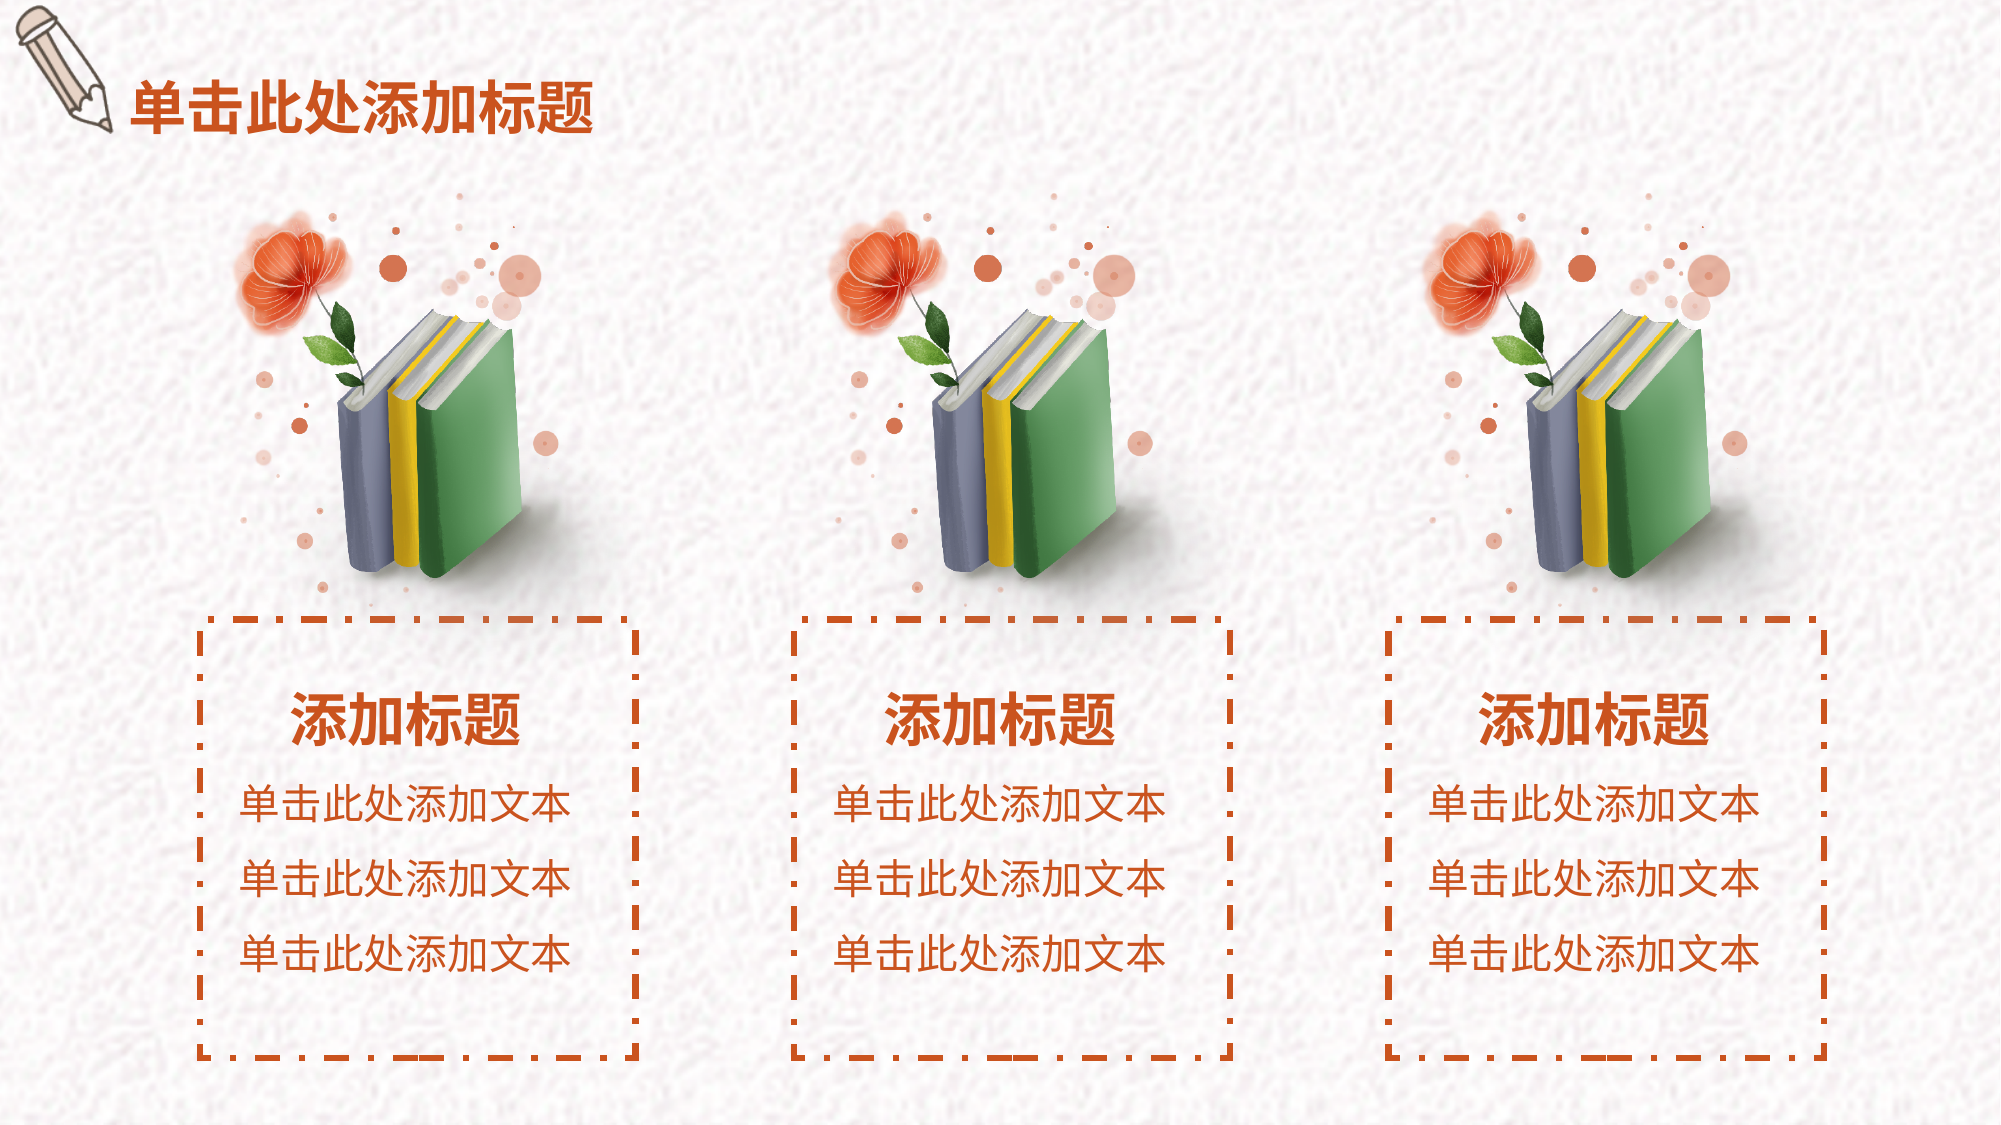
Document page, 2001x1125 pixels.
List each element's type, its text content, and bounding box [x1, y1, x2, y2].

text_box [147, 149, 664, 1125]
picture [0, 0, 2001, 1125]
text_box 单击此处添加标题 [113, 63, 686, 149]
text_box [742, 149, 1258, 1125]
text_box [1336, 149, 1853, 1125]
